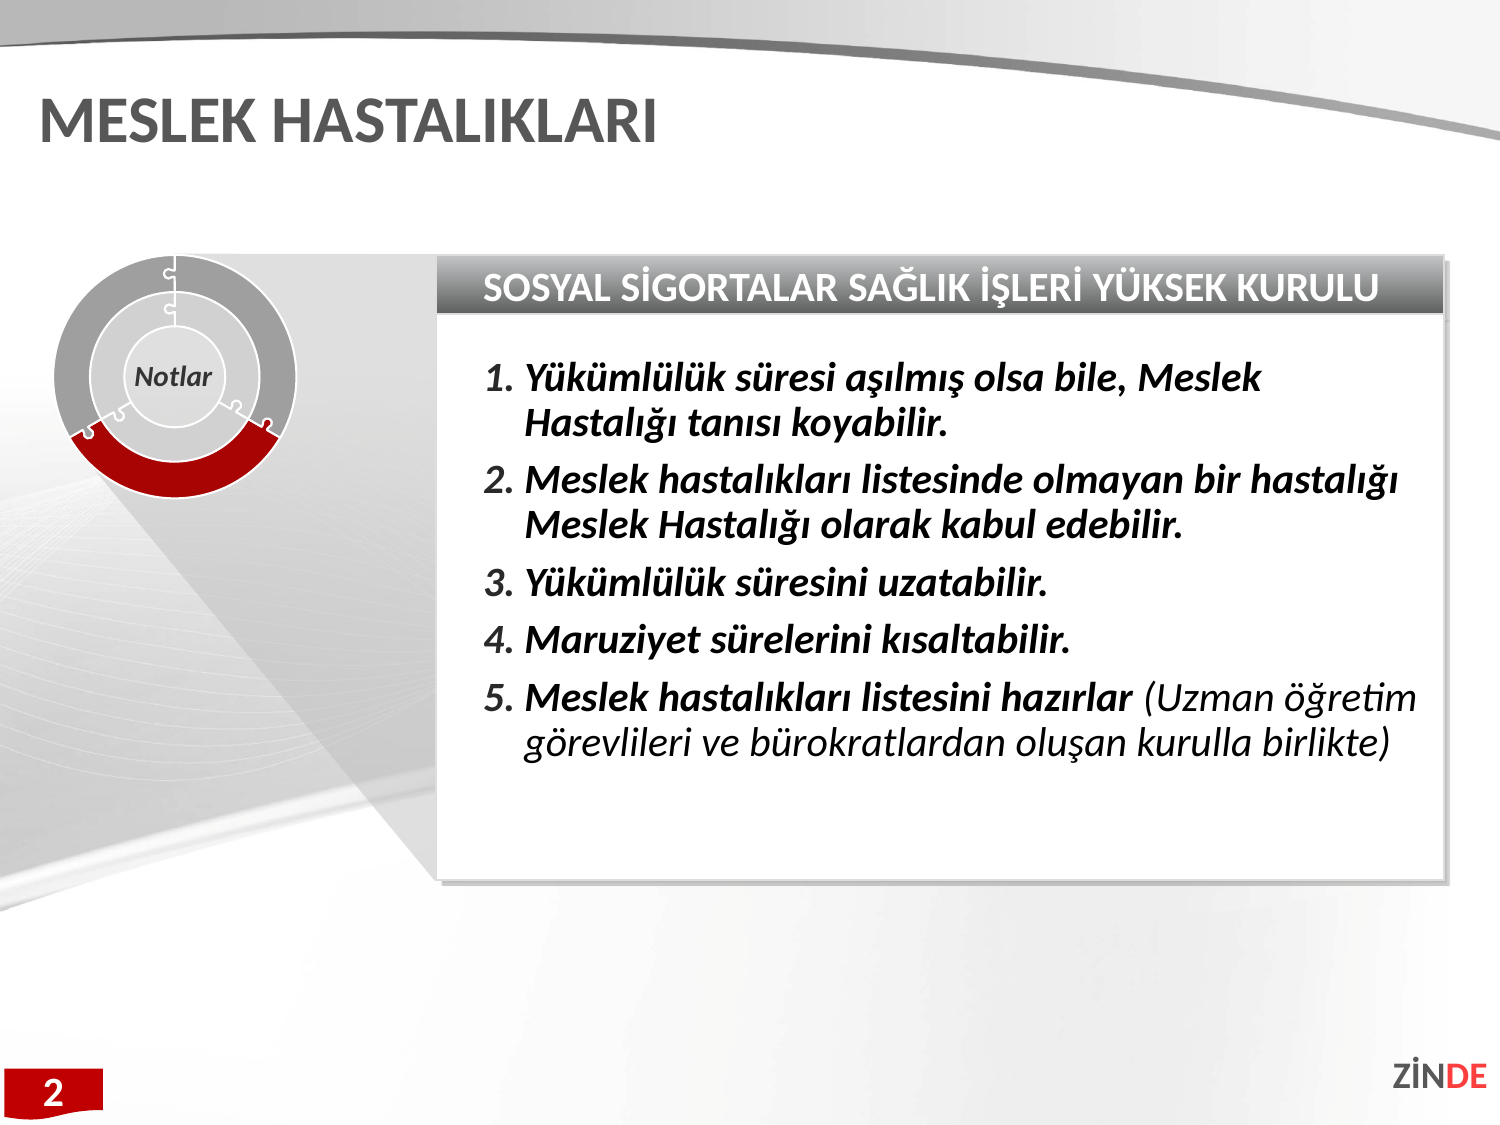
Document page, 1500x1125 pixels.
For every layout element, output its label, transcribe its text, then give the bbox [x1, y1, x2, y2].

picture [0, 0, 1500, 1125]
text_box 2 [2, 1066, 105, 1122]
text_box Yükümlülük süresi aşılmış olsa bile, Meslek Hastalığı tanısı koyabilir. Meslek hastalıkları listesinde olmayan bir hastalığı Meslek Hastalığı olarak kabul edebilir. Yükümlülük süresini uzatabilir. Maruziyet sürelerini kısaltabilir. Meslek hastalıkları listesini hazırlar (Uzman öğretim görevlileri ve bürokratlardan oluşan kurulla birlikte) [435, 314, 1444, 881]
text_box SOSYAL SİGORTALAR SAĞLIK İŞLERİ YÜKSEK KURULU [435, 255, 1444, 314]
text_box MESLEK HASTALIKLARI [38, 67, 1485, 174]
text_box ZİNDE [1388, 1050, 1488, 1125]
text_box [52, 254, 297, 499]
text_box [125, 253, 436, 882]
